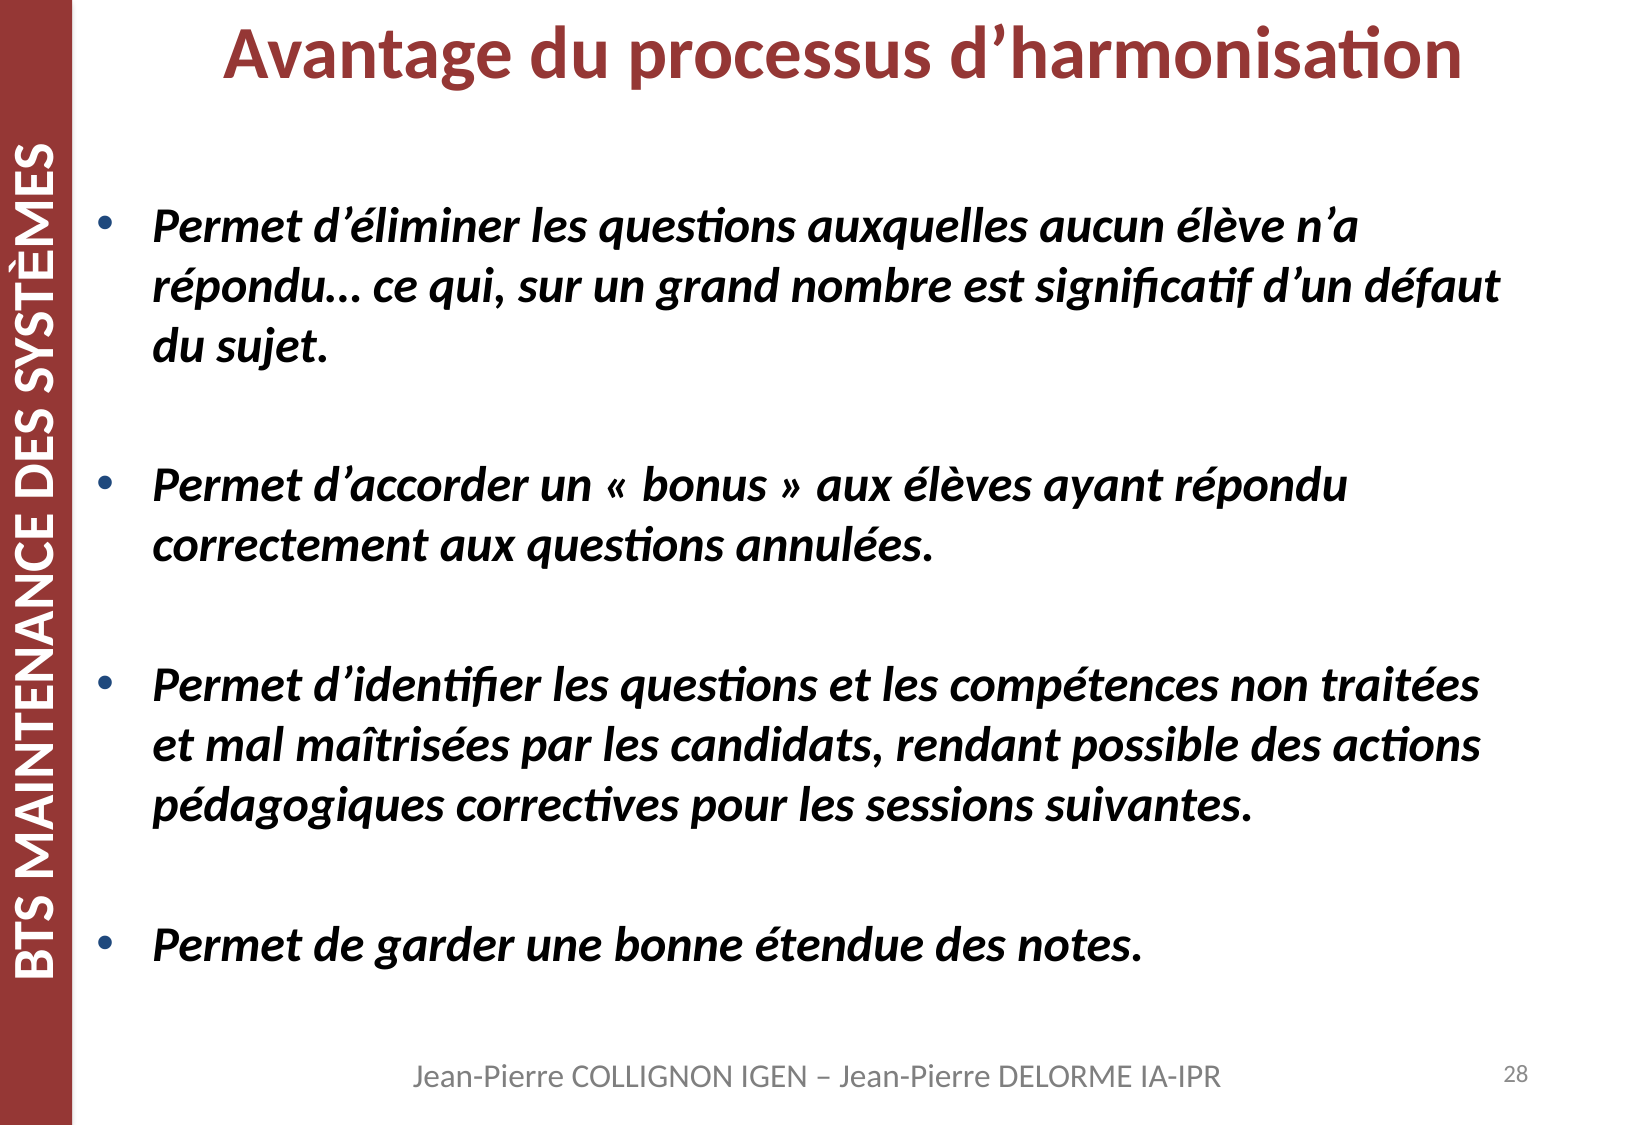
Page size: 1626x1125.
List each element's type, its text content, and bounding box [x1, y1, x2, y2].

title Avantage du processus d’harmonisation [79, 0, 1625, 96]
slide_number 28 [1164, 1042, 1544, 1103]
text_box Jean-Pierre COLLIGNON IGEN – Jean-Pierre DELORME IA-IPR [262, 1046, 1374, 1102]
list Permet d’éliminer les questions auxquelles aucun élève n’a répondu… ce qui, sur un grand nombre est significatif d’un défaut du sujet. Permet d’accorder un « bonus » aux élèves ayant répondu correctement aux questions annulées. Permet d’identifier les questions et les compétences non traitées et mal maîtrisées par les candidats, rendant possible des actions pédagogiques correctives pour les sessions suivantes. Permet de garder une bonne étendue des notes. [80, 184, 1544, 1059]
